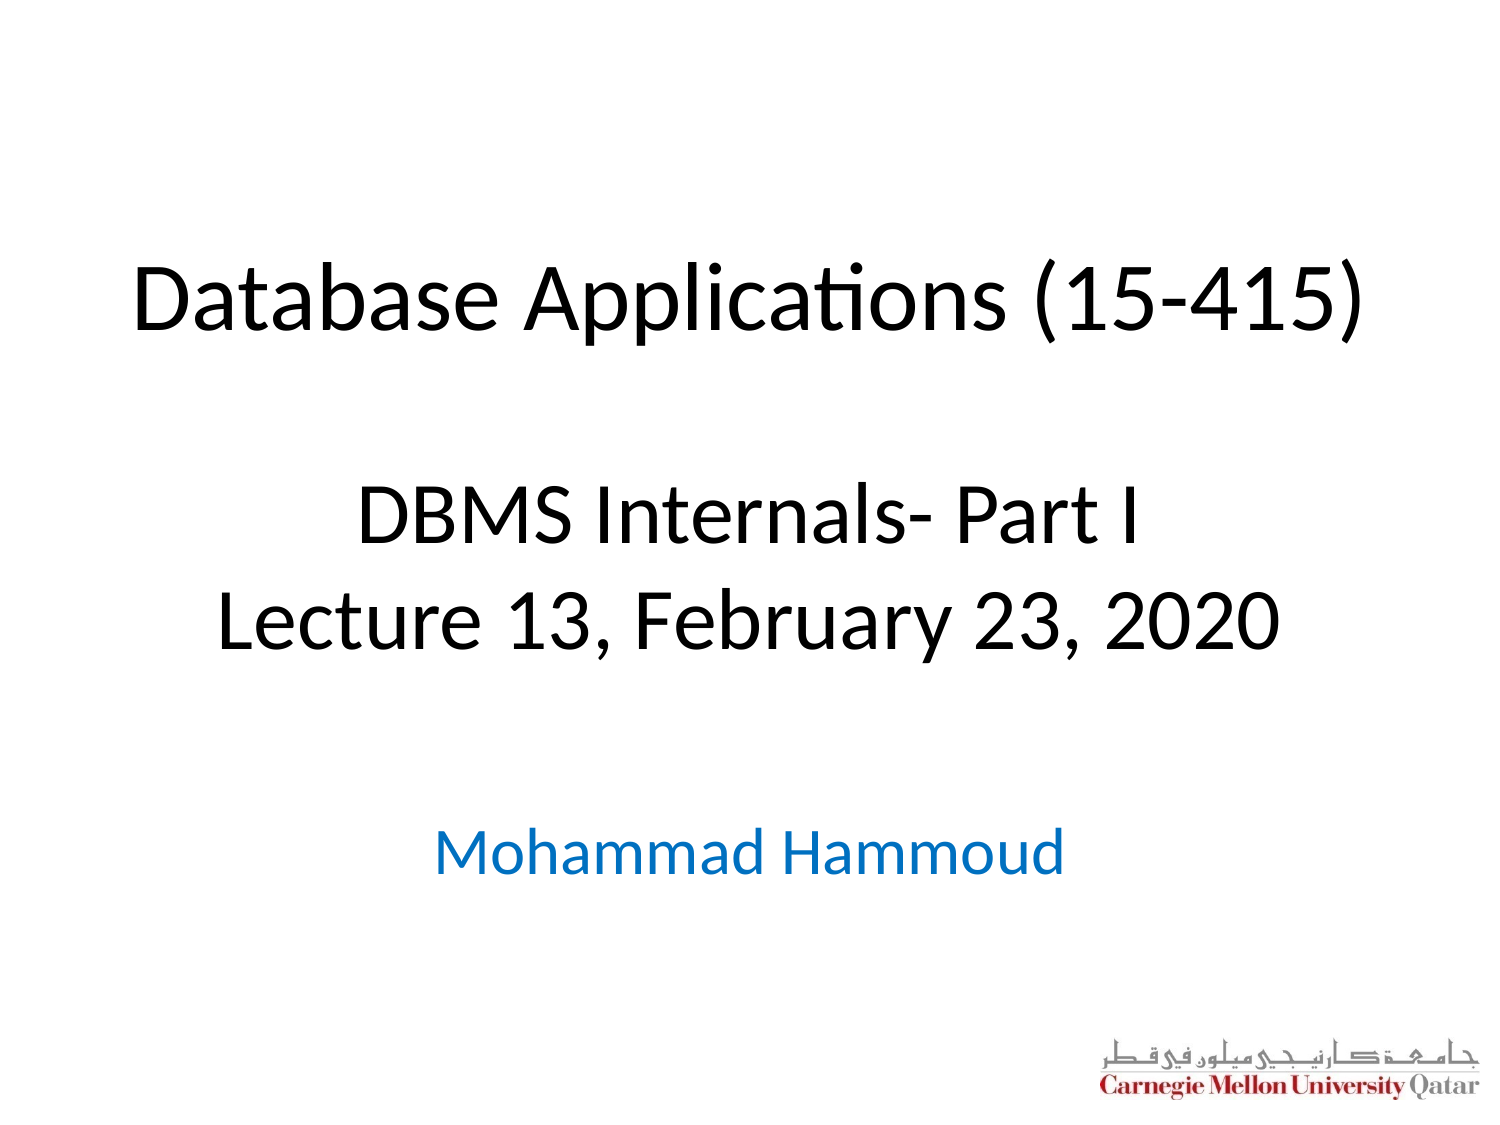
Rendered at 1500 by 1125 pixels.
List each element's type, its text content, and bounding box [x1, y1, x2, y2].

picture [1099, 1037, 1480, 1101]
title Database Applications (15-415) DBMS Internals- Part I Lecture 13, February 23, 2020 [112, 174, 1388, 725]
subtitle Mohammad Hammoud [225, 800, 1275, 1000]
